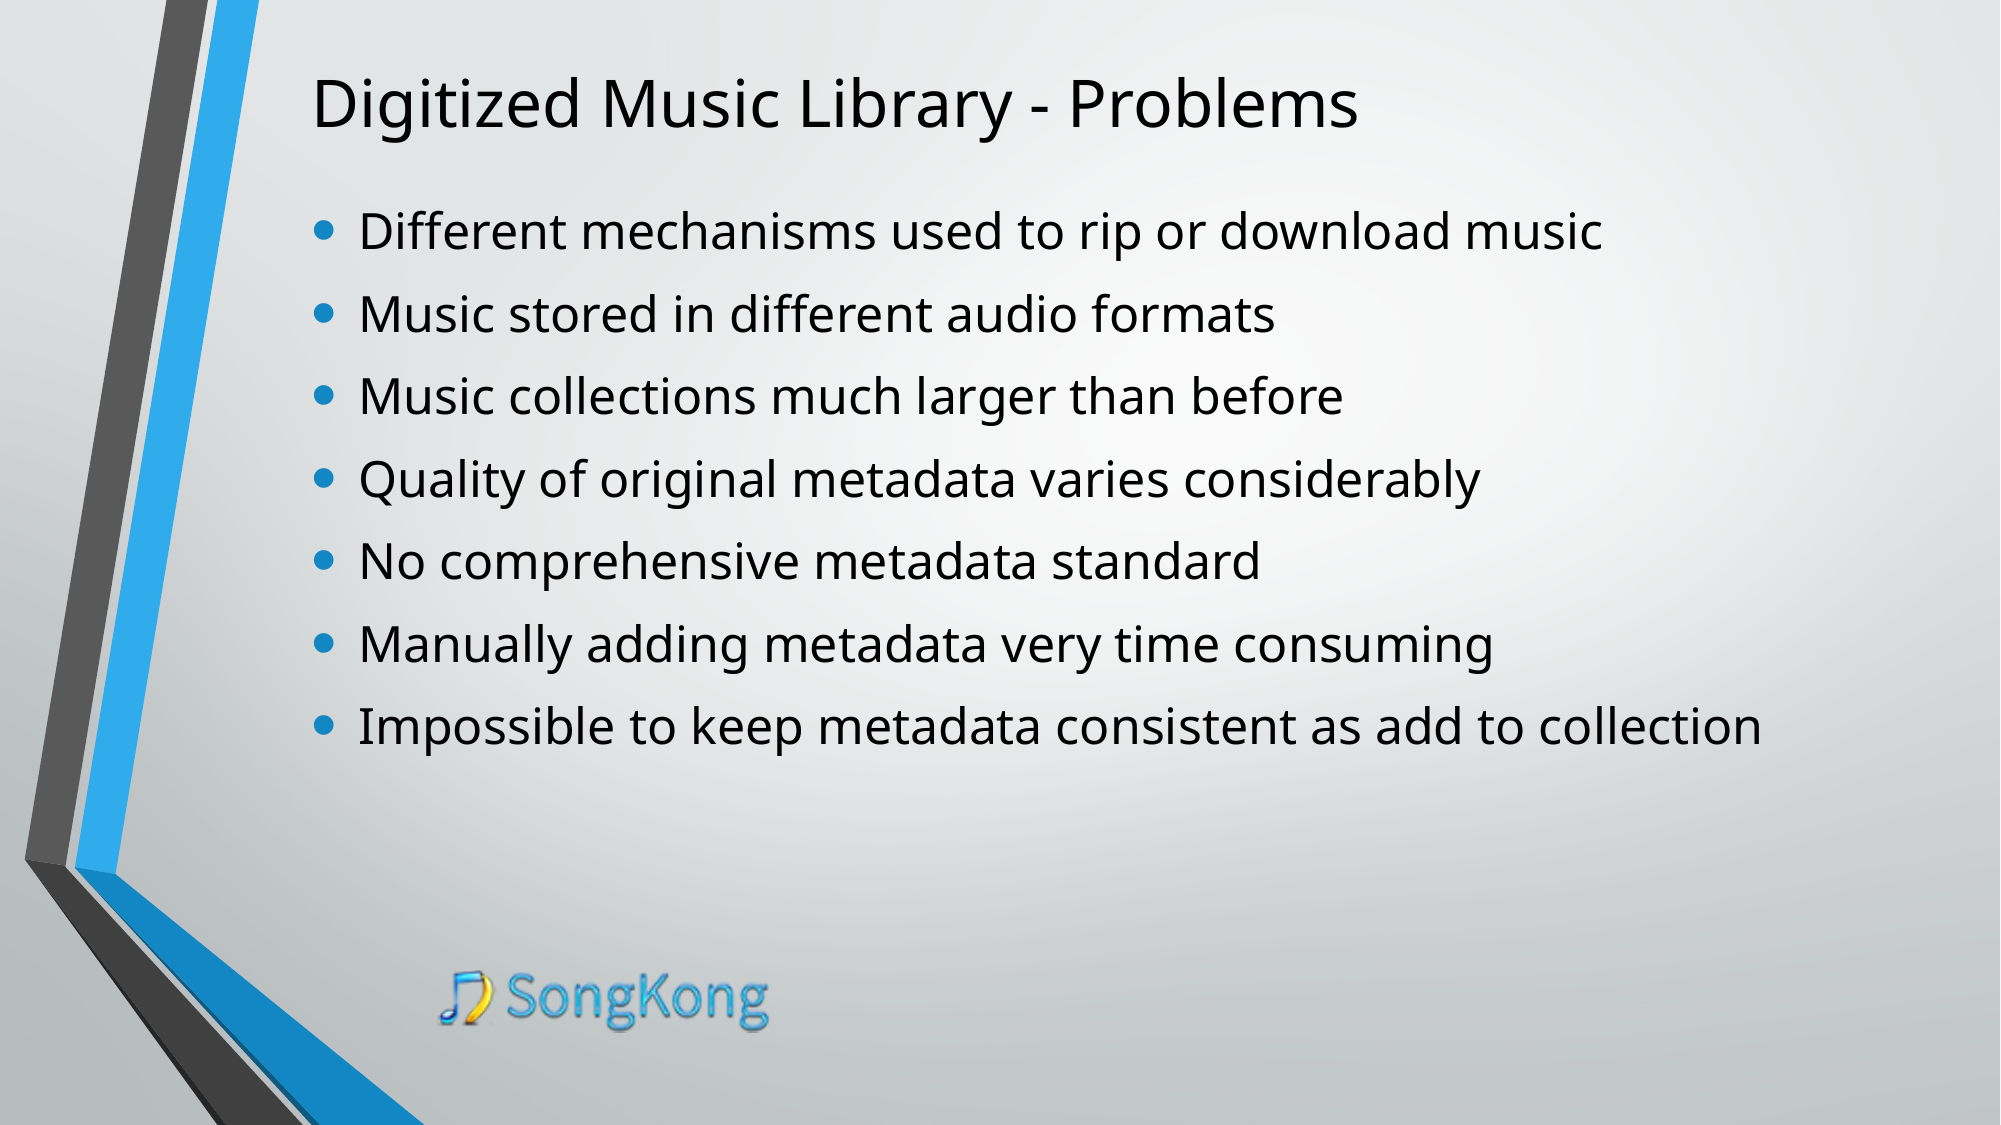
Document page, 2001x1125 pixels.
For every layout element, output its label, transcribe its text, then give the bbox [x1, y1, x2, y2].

title Digitized Music Library - Problems [296, 53, 1553, 149]
picture [437, 970, 792, 1033]
list Different mechanisms used to rip or download music Music stored in different audio formats Music collections much larger than before Quality of original metadata varies considerably No comprehensive metadata standard Manually adding metadata very time consuming Impossible to keep metadata consistent as add to collection [296, 177, 1941, 860]
